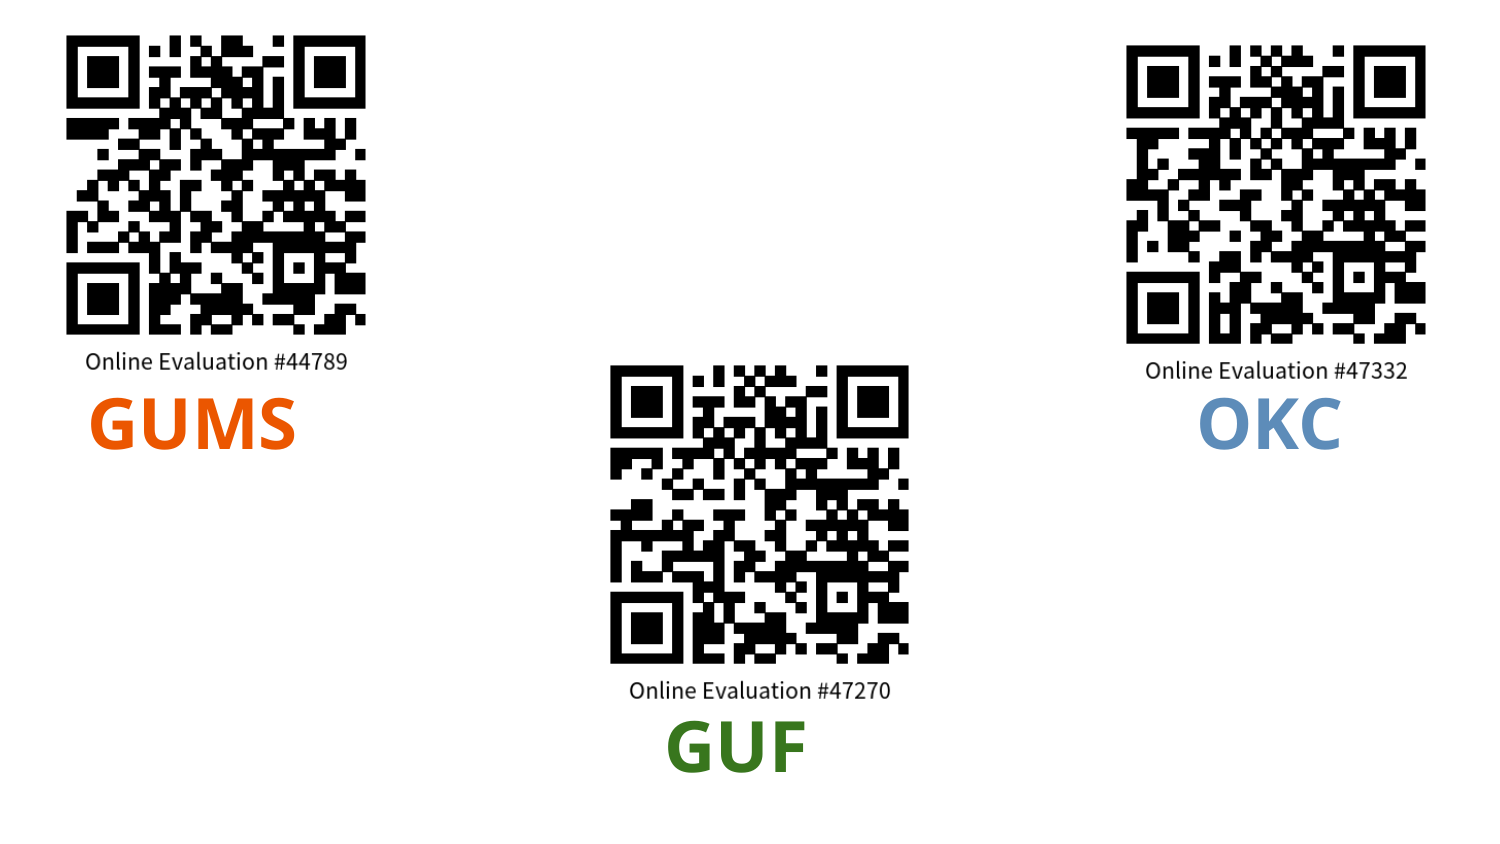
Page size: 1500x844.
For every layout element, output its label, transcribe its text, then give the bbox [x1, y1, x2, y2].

picture [1111, 30, 1441, 390]
text_box GUF [649, 717, 851, 802]
picture [595, 349, 925, 709]
picture [51, 20, 381, 380]
text_box GUMS [72, 388, 319, 479]
text_box OKC [1181, 397, 1383, 479]
